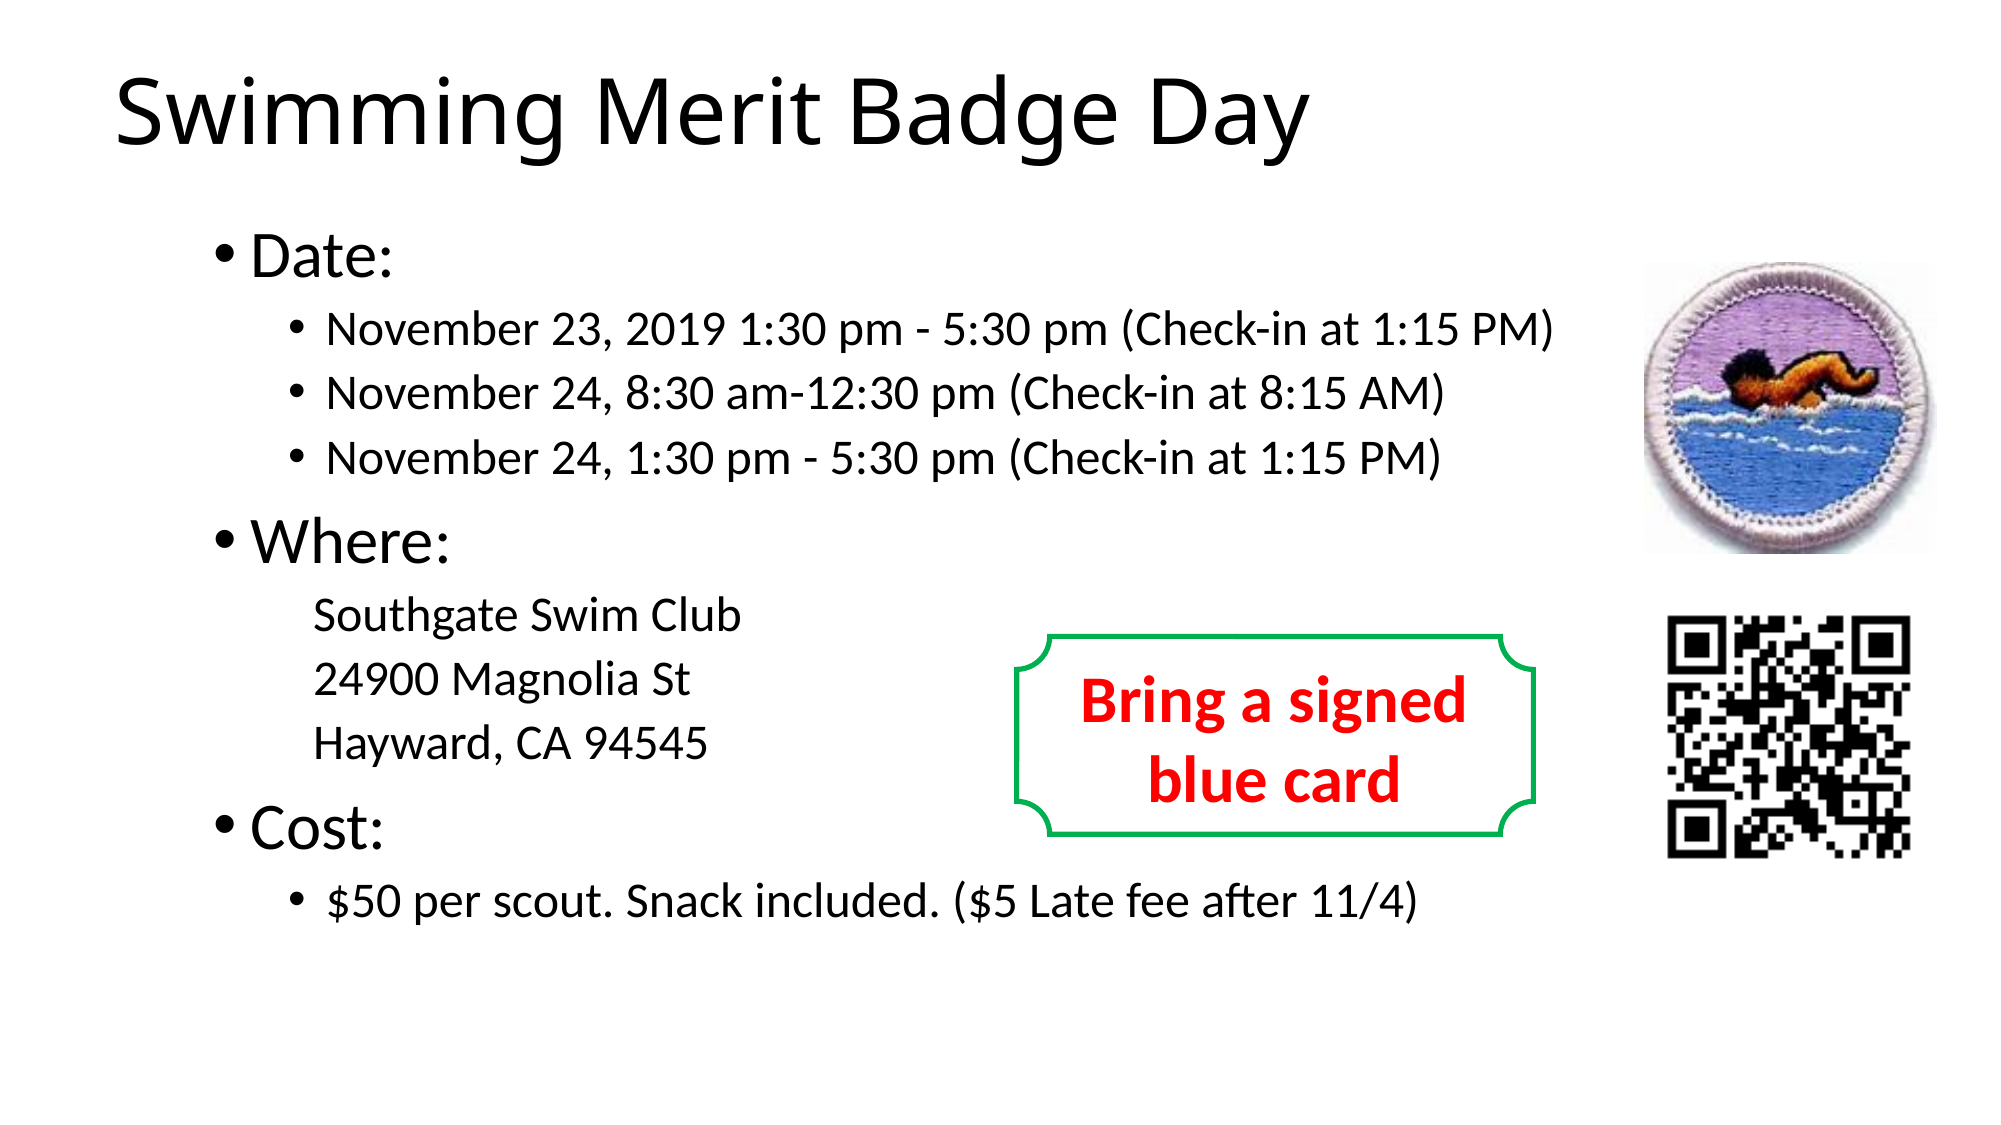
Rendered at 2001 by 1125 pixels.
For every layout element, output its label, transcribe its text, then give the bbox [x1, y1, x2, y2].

list Date: November 23, 2019 1:30 pm - 5:30 pm (Check-in at 1:15 PM) November 24, 8:30 am-12:30 pm (Check-in at 8:15 AM) November 24, 1:30 pm - 5:30 pm (Check-in at 1:15 PM) Where: Southgate Swim Club 24900 Magnolia St Hayward, CA 94545 Cost: $50 per scout. Snack included. ($5 Late fee after 11/4) [198, 212, 1999, 1013]
picture [1644, 262, 1937, 554]
title Swimming Merit Badge Day [99, 42, 1900, 188]
picture [1662, 608, 1919, 863]
text_box Bring a signed blue card [1015, 635, 1535, 836]
